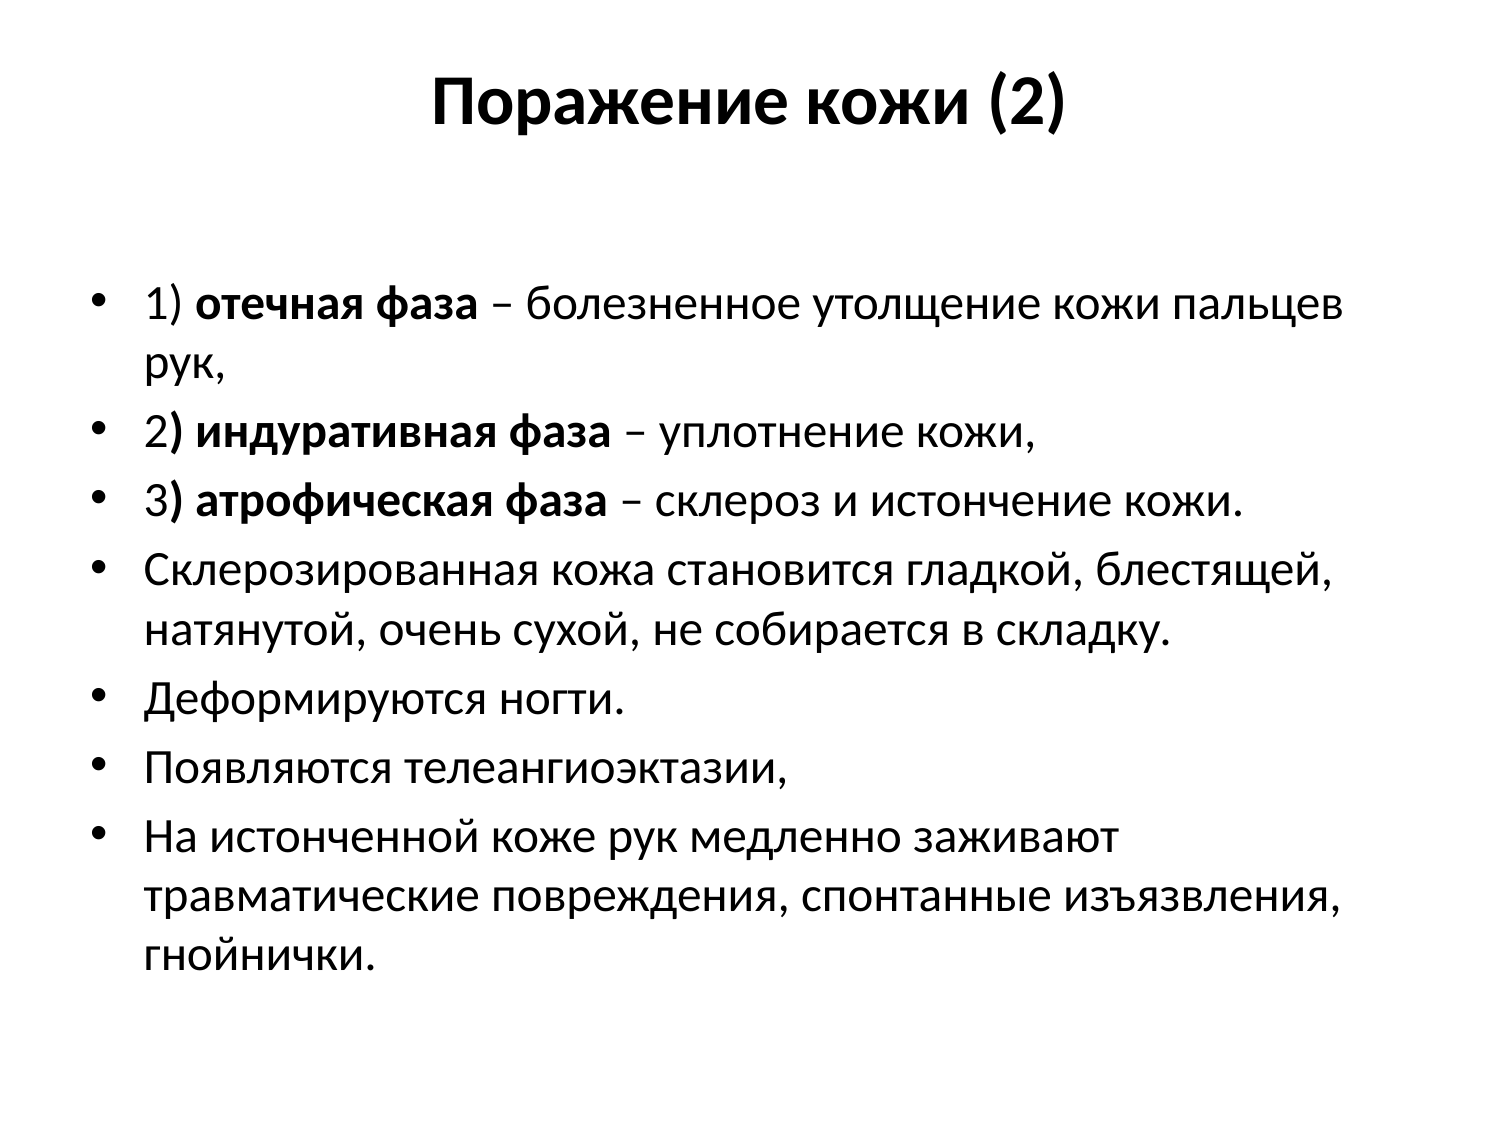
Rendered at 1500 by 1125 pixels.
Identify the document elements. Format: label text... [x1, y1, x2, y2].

title Поражение кожи (2) [75, 45, 1425, 233]
list 1) отечная фаза – болезненное утолщение кожи пальцев рук, 2) индуративная фаза – уплотнение кожи, 3) атрофическая фаза – склероз и истончение кожи. Склерозированная кожа становится гладкой, блестящей, натянутой, очень сухой, не собирается в складку. Деформируются ногти. Появляются телеангиоэктазии, На истонченной коже рук медленно заживают травматические повреждения, спонтанные изъязвления, гнойнички. [75, 262, 1425, 1005]
